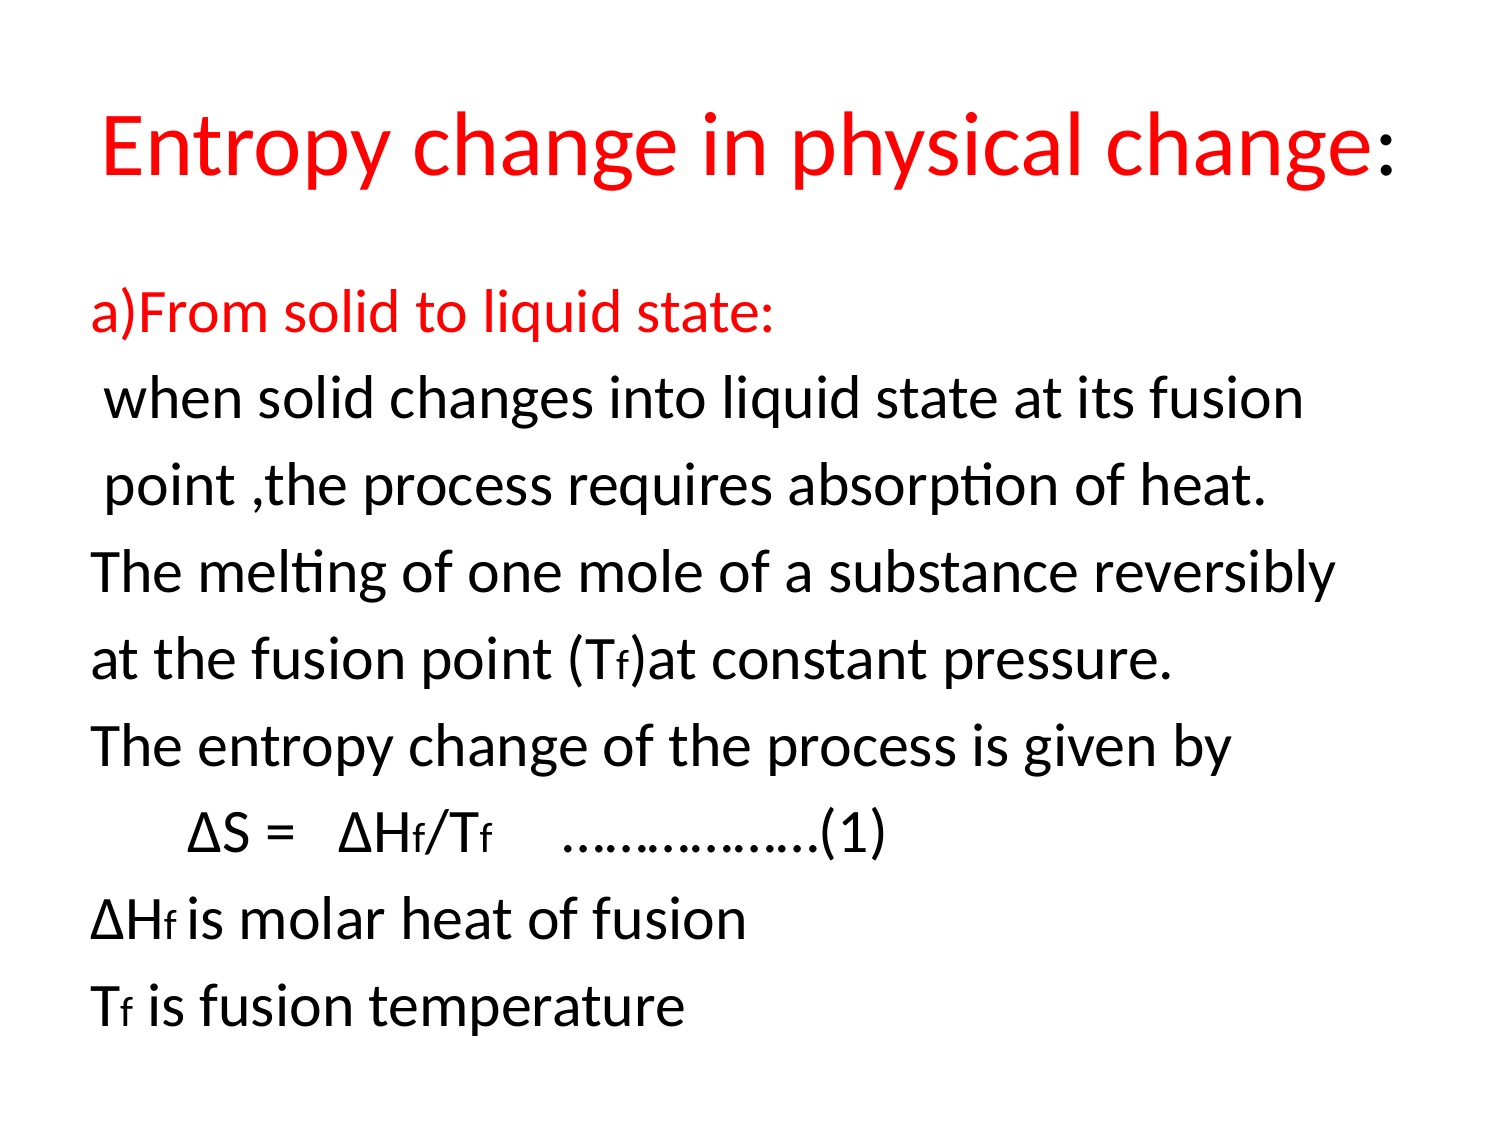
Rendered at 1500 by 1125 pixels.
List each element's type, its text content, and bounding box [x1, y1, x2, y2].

title Entropy change in physical change: [75, 45, 1425, 233]
list a)From solid to liquid state: when solid changes into liquid state at its fusion point ,the process requires absorption of heat. The melting of one mole of a substance reversibly at the fusion point (Tf)at constant pressure. The entropy change of the process is given by ΔS = ΔHf/Tf ………………(1) ΔHf is molar heat of fusion Tf is fusion temperature [75, 262, 1425, 1063]
